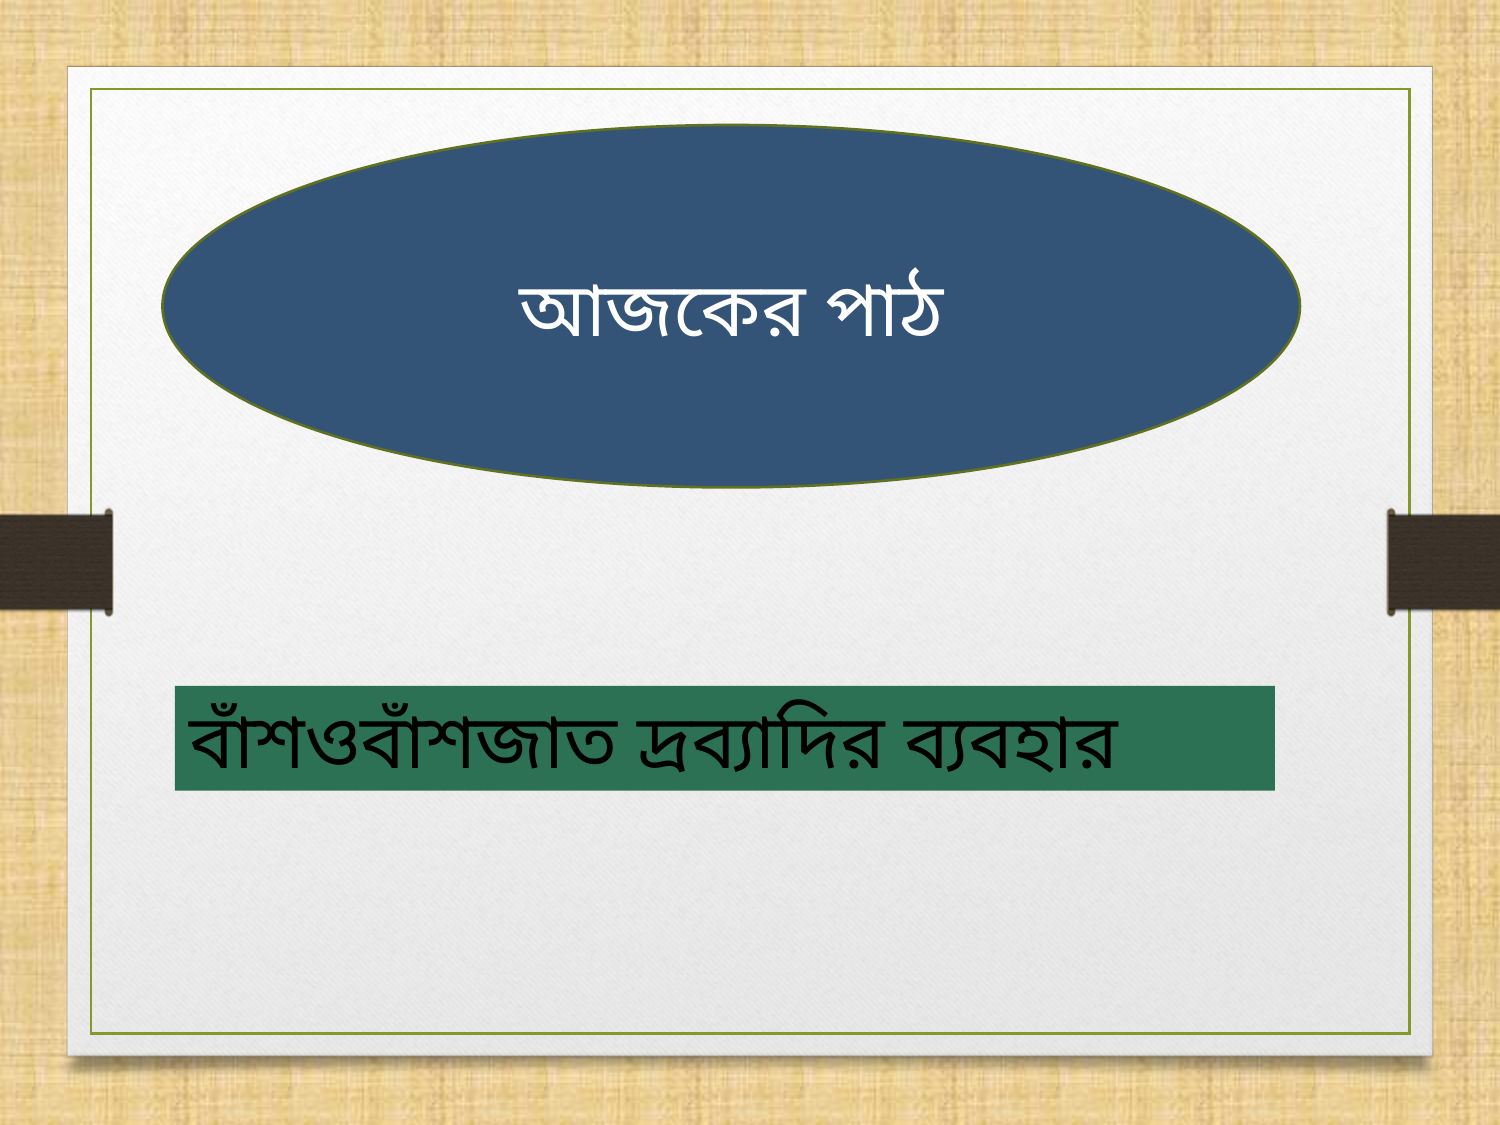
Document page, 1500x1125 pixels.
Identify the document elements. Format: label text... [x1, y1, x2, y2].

text_box আজকের পাঠ [161, 123, 1302, 489]
text_box বাঁশওবাঁশজাত দ্রব্যাদির ব্যবহার [174, 685, 1275, 791]
picture [0, 0, 1500, 1125]
